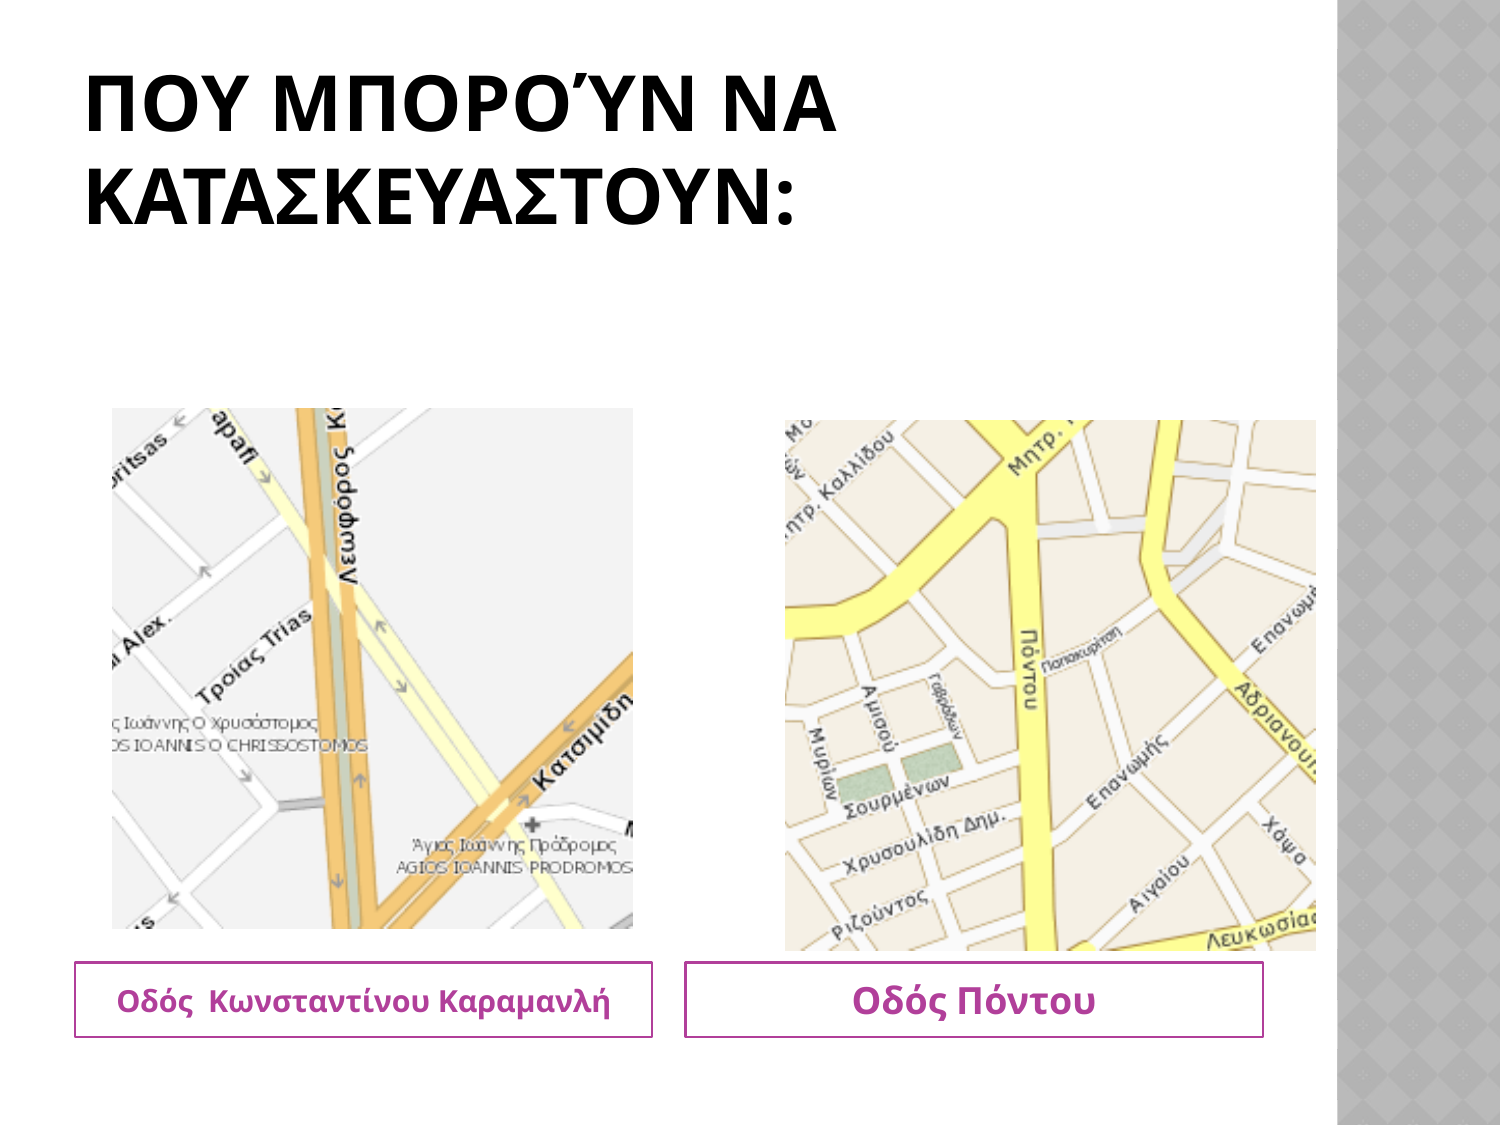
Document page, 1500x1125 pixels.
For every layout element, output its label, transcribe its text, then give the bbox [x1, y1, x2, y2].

title Που μπορούν να κατασκευαστουν: [75, 52, 1263, 240]
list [111, 408, 633, 930]
list Οδός Κωνσταντίνου Καραμανλή [74, 961, 653, 1038]
list Οδός Πόντου [684, 961, 1264, 1038]
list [784, 420, 1316, 951]
